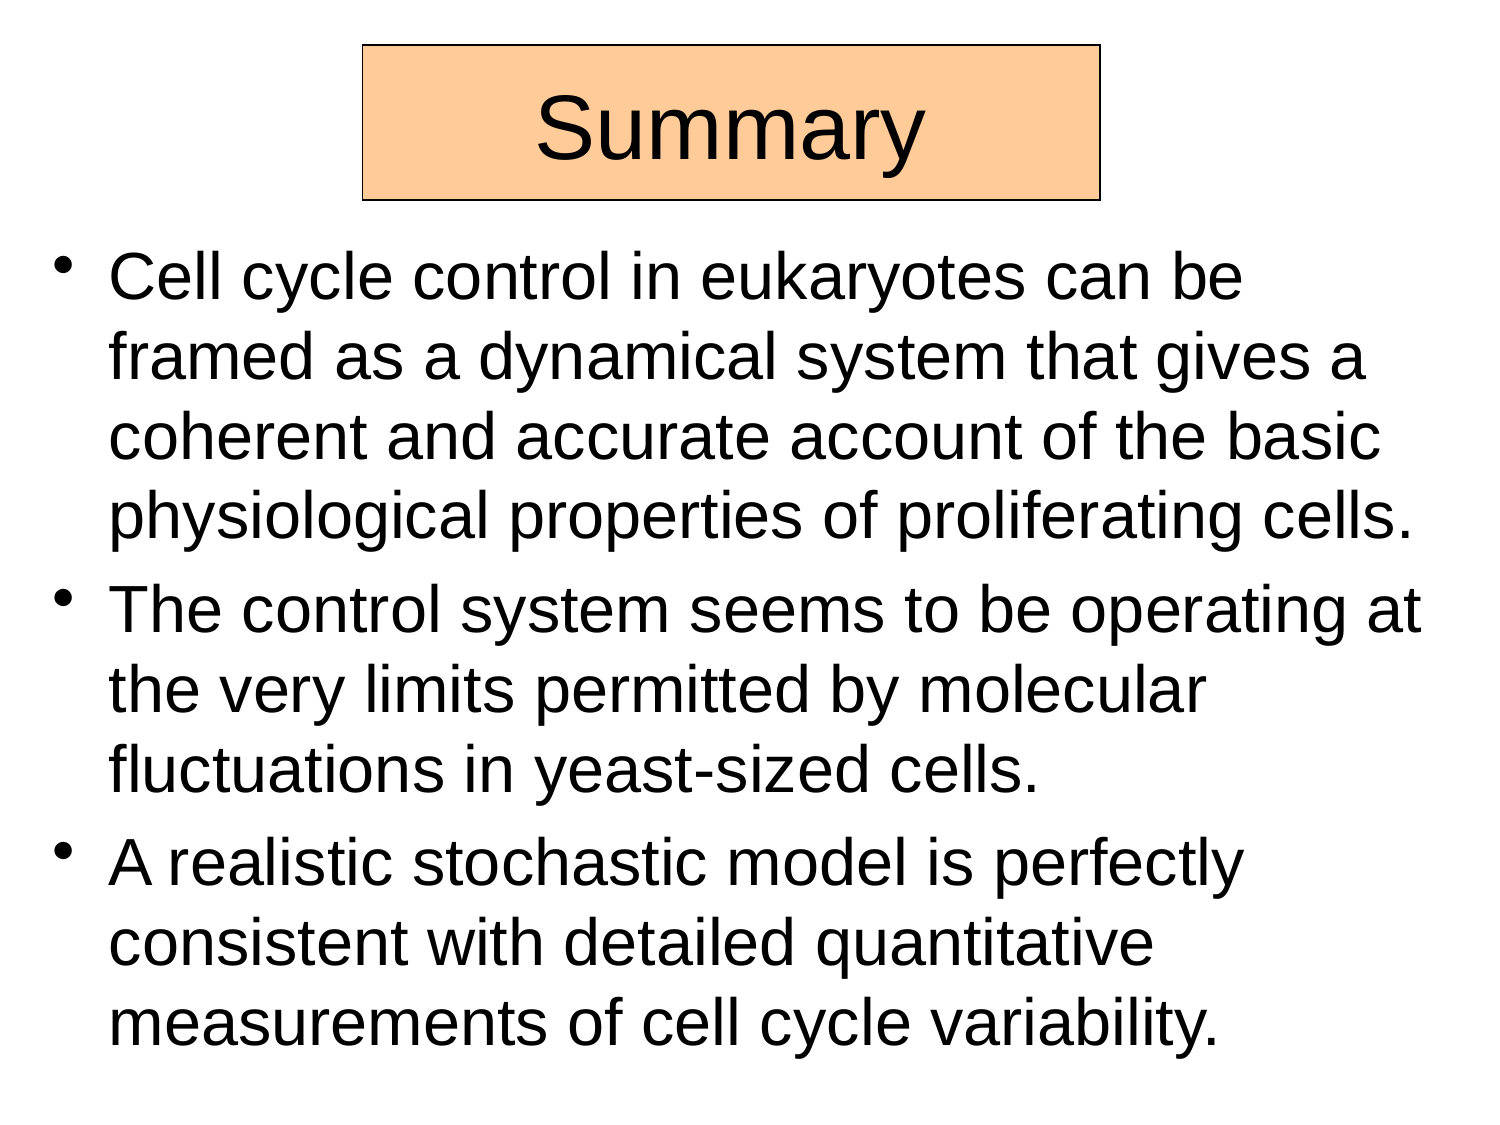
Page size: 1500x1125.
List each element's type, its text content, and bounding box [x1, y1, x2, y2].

title Summary [362, 44, 1101, 201]
list Cell cycle control in eukaryotes can be framed as a dynamical system that gives a coherent and accurate account of the basic physiological properties of proliferating cells. The control system seems to be operating at the very limits permitted by molecular fluctuations in yeast-sized cells. A realistic stochastic model is perfectly consistent with detailed quantitative measurements of cell cycle variability. [37, 224, 1463, 1076]
